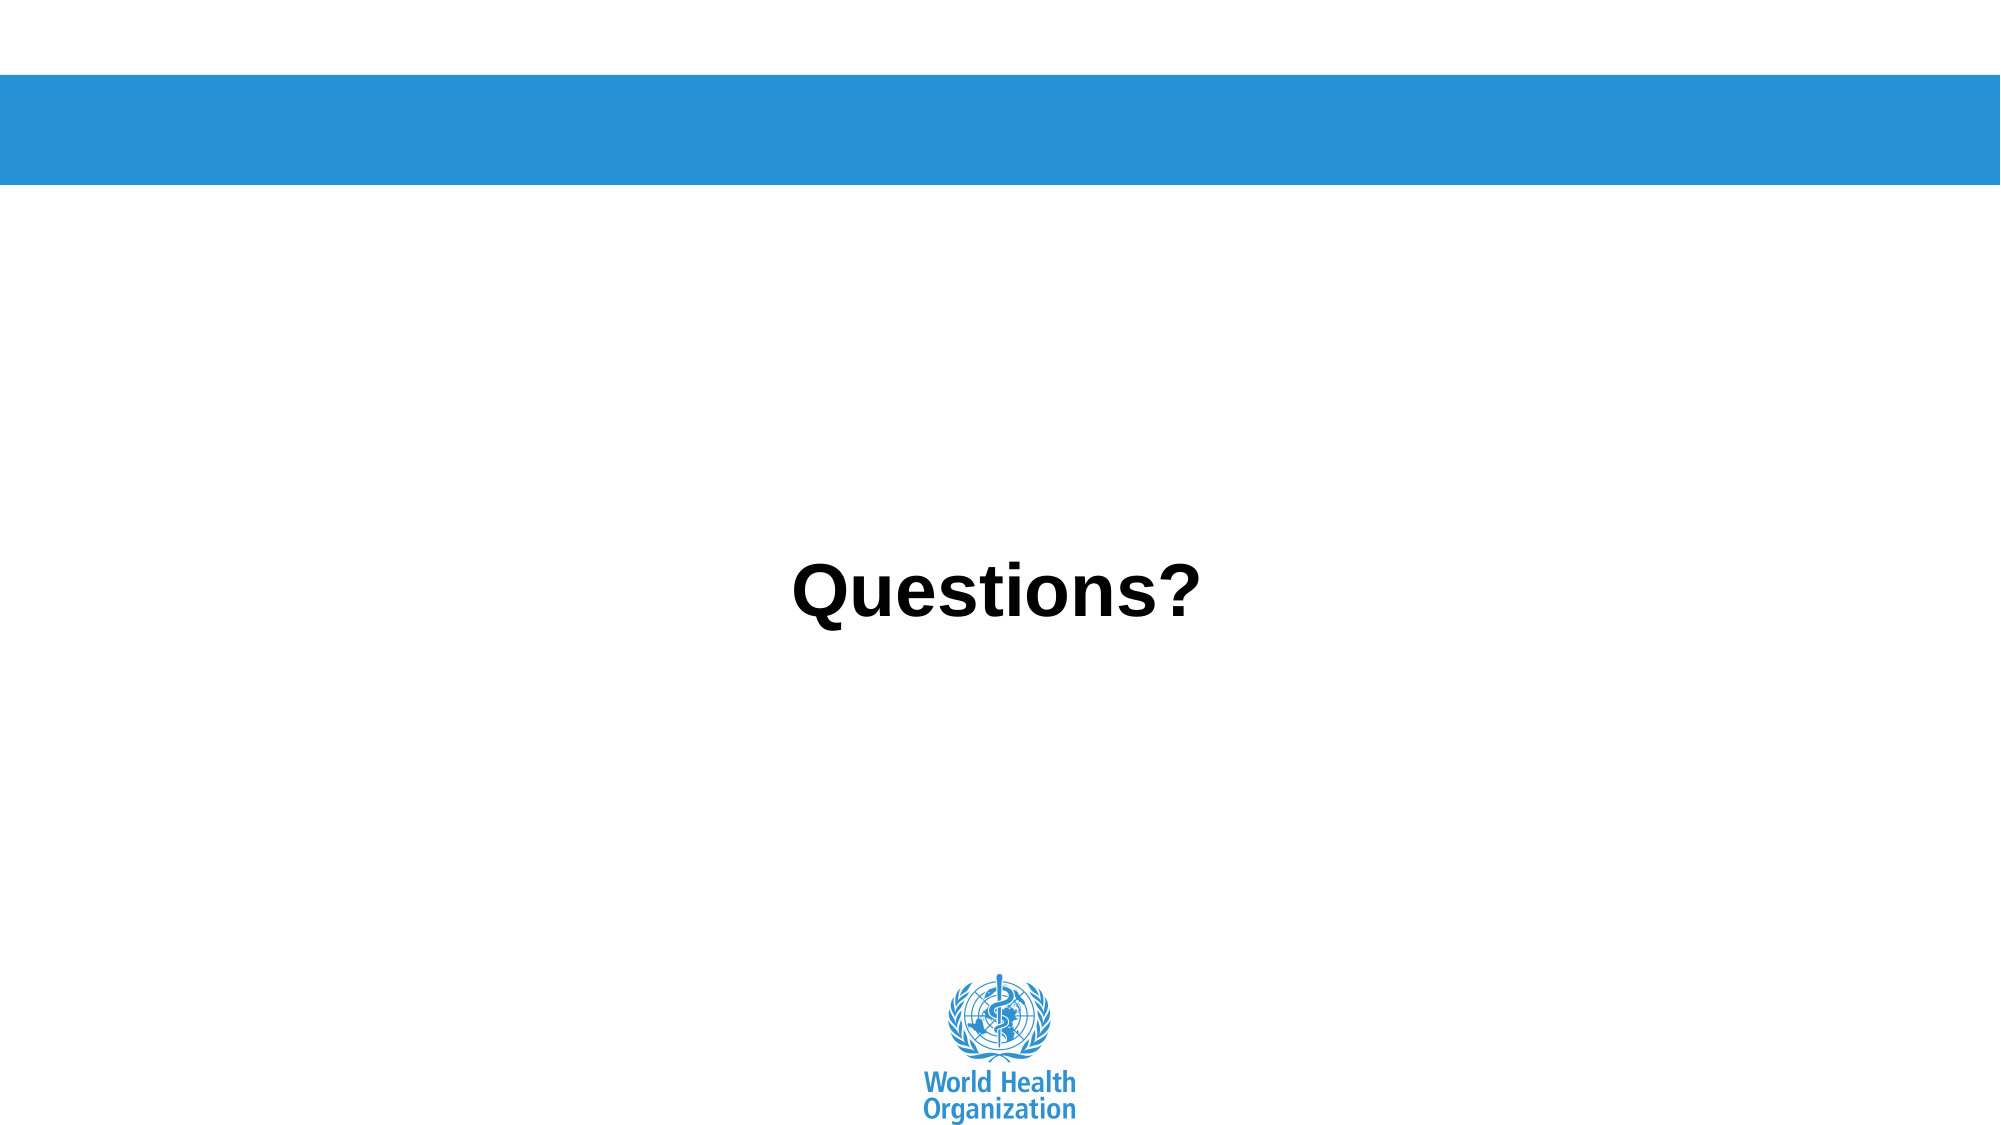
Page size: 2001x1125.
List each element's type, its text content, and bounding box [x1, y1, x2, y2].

list Questions? [776, 544, 2000, 886]
picture [924, 974, 1075, 1125]
